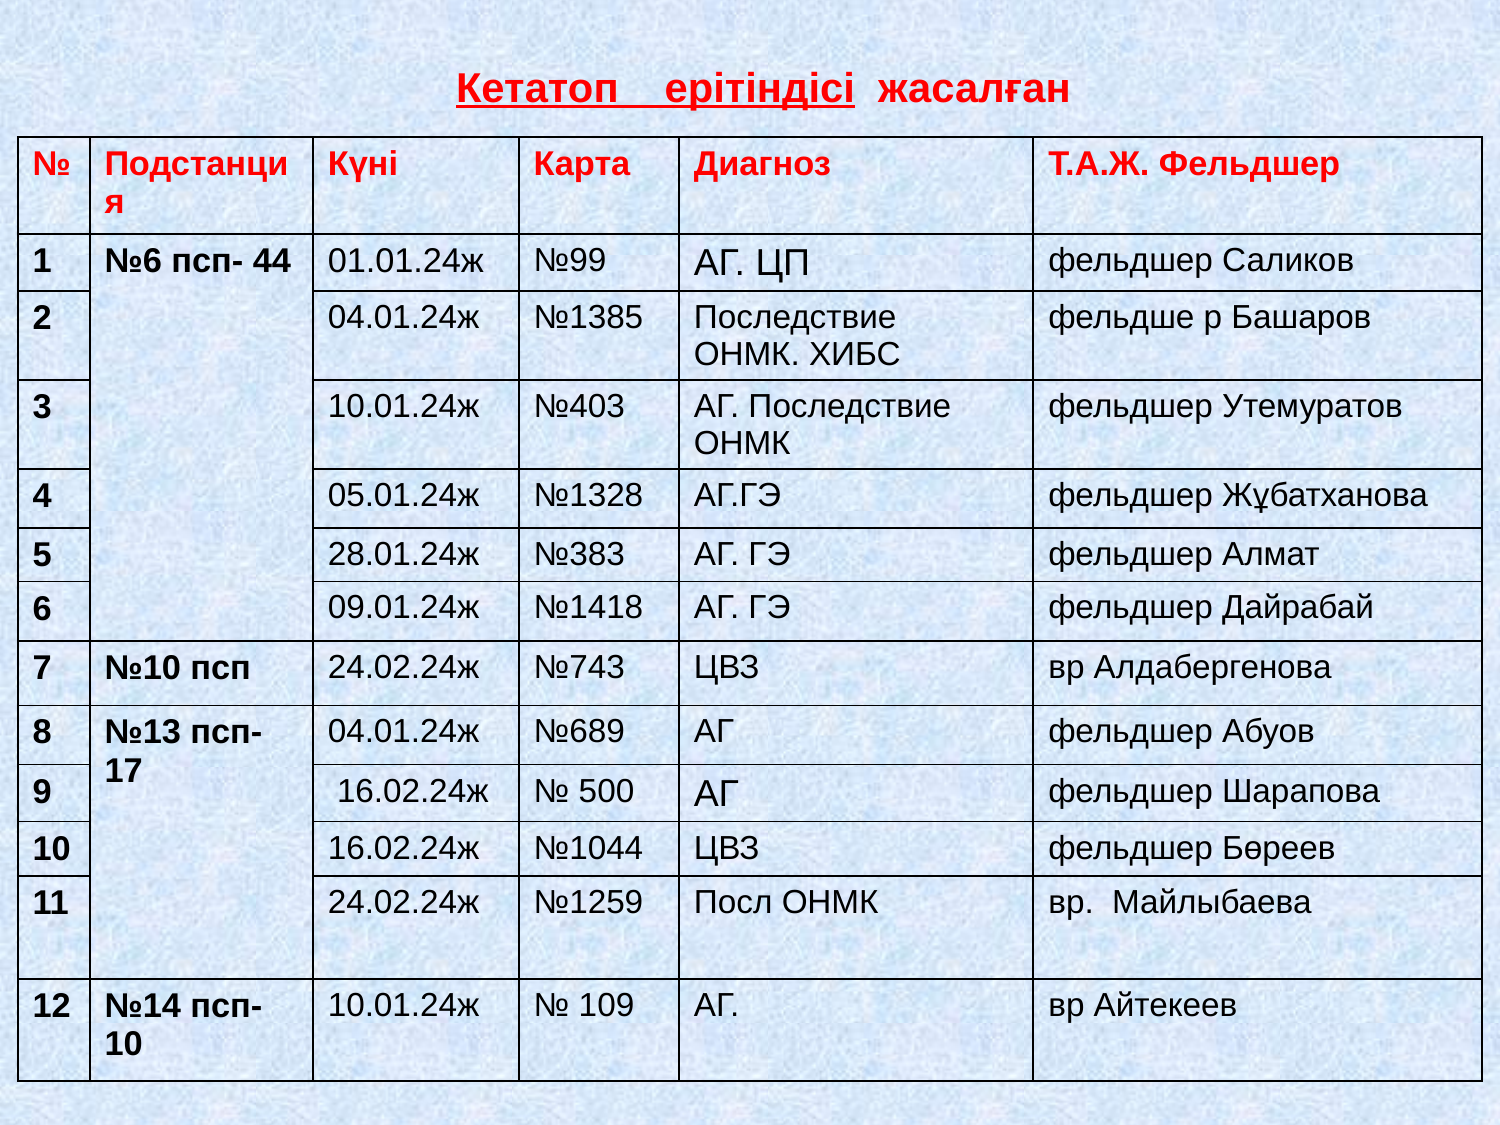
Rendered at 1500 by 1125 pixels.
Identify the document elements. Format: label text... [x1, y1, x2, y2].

table_cell №403 [520, 381, 678, 468]
table_cell 24.02.24ж [314, 877, 518, 978]
table_cell № 500 [520, 765, 678, 821]
table_cell 09.01.24ж [314, 582, 518, 640]
table_cell 01.01.24ж [314, 235, 518, 290]
table_header Т.А.Ж. Фельдшер [1034, 138, 1481, 233]
table_cell фельдшер Саликов [1034, 235, 1481, 290]
table_cell вр Айтекеев [1034, 980, 1481, 1080]
table_cell фельдшер Бөреев [1034, 822, 1481, 875]
table_cell 24.02.24ж [314, 642, 518, 705]
table_cell №689 [520, 706, 678, 764]
table_cell №6 псп- 44 [91, 235, 312, 640]
table_cell 10.01.24ж [314, 980, 518, 1080]
table_cell 2 [19, 292, 89, 379]
table_cell 12 [19, 980, 89, 1080]
table_cell № 109 [520, 980, 678, 1080]
table_cell АГ. [680, 980, 1032, 1080]
table_cell АГ [680, 765, 1032, 821]
table_cell 16.02.24ж [314, 822, 518, 875]
table_cell №10 псп [91, 642, 312, 705]
table_cell №1385 [520, 292, 678, 379]
table_cell Посл ОНМК [680, 877, 1032, 978]
table_cell АГ. Последствие ОНМК [680, 381, 1032, 468]
table_cell АГ. ГЭ [680, 582, 1032, 640]
table_cell фельдшер Алмат [1034, 529, 1481, 581]
table_cell №1418 [520, 582, 678, 640]
table_cell АГ [680, 706, 1032, 764]
table_cell Последствие ОНМК. ХИБС [680, 292, 1032, 379]
table_cell АГ. ГЭ [680, 529, 1032, 581]
table_cell вр. Майлыбаева [1034, 877, 1481, 978]
table_header Күні [314, 138, 518, 233]
table_cell 28.01.24ж [314, 529, 518, 581]
table_cell АГ.ГЭ [680, 470, 1032, 527]
table_cell 11 [19, 877, 89, 978]
table_cell фельдшер Жұбатханова [1034, 470, 1481, 527]
table_cell ЦВЗ [680, 822, 1032, 875]
table_cell АГ. ЦП [680, 235, 1032, 290]
table_header № [19, 138, 89, 233]
table_cell 3 [19, 381, 89, 468]
table_cell ЦВЗ [680, 642, 1032, 705]
table_cell №13 псп- 17 [91, 706, 312, 978]
table_cell фельдшер Шарапова [1034, 765, 1481, 821]
table_cell фельдше р Башаров [1034, 292, 1481, 379]
table_header Диагноз [680, 138, 1032, 233]
table_cell 04.01.24ж [314, 292, 518, 379]
table_cell 10 [19, 822, 89, 875]
table_cell фельдшер Утемуратов [1034, 381, 1481, 468]
table_cell 5 [19, 529, 89, 581]
table_cell №14 псп- 10 [91, 980, 312, 1080]
picture [0, 0, 1500, 1125]
table_cell №1259 [520, 877, 678, 978]
table_header Подстанция [91, 138, 312, 233]
table_header Карта [520, 138, 678, 233]
table_cell №99 [520, 235, 678, 290]
table_cell 8 [19, 706, 89, 764]
table_cell 7 [19, 642, 89, 705]
table_cell №383 [520, 529, 678, 581]
table_cell 05.01.24ж [314, 470, 518, 527]
table_cell фельдшер Абуов [1034, 706, 1481, 764]
table_cell фельдшер Дайрабай [1034, 582, 1481, 640]
table_cell №1328 [520, 470, 678, 527]
table_cell 04.01.24ж [314, 706, 518, 764]
table_cell 6 [19, 582, 89, 640]
table_cell 10.01.24ж [314, 381, 518, 468]
table_cell №1044 [520, 822, 678, 875]
title Кетатоп ерітіндісі жасалған [88, 0, 1439, 136]
table_cell 9 [19, 765, 89, 821]
table_cell вр Алдабергенова [1034, 642, 1481, 705]
table_cell 1 [19, 235, 89, 290]
table_cell №743 [520, 642, 678, 705]
table_cell 4 [19, 470, 89, 527]
table_cell 16.02.24ж [314, 765, 518, 821]
